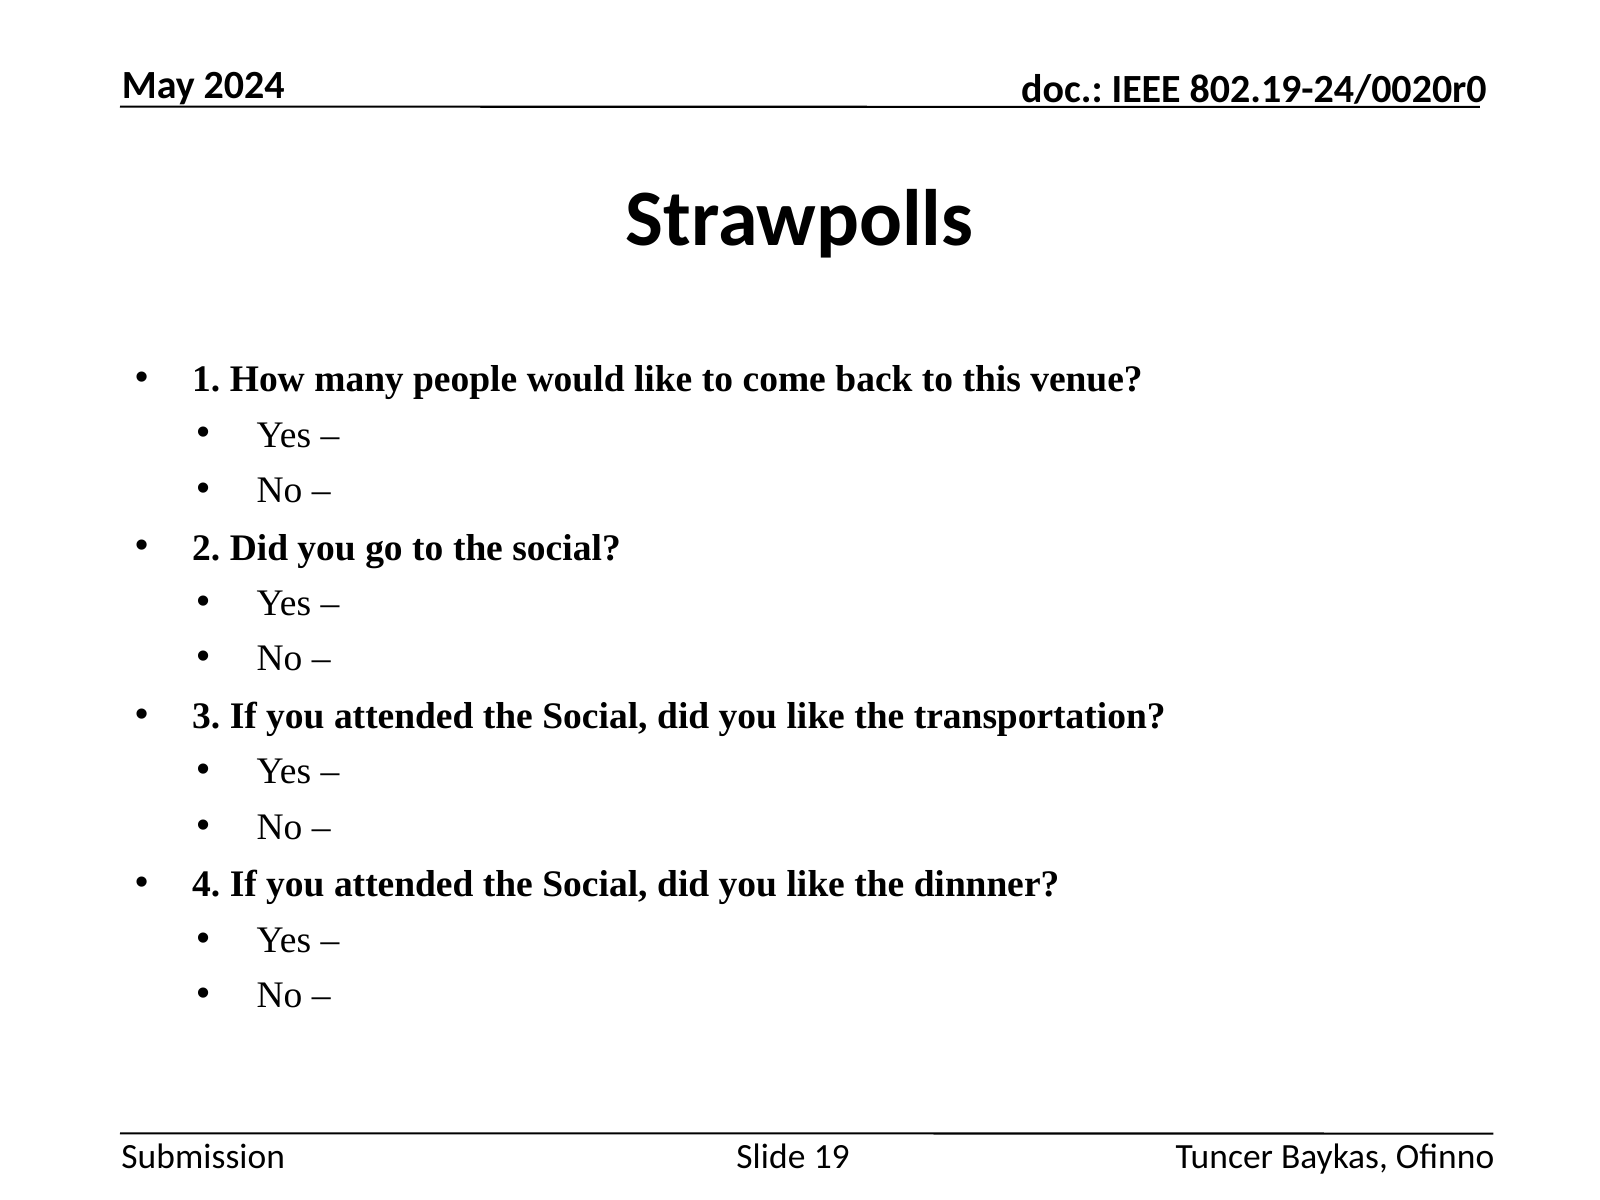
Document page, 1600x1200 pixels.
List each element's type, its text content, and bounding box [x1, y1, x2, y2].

slide_number Slide 19 [733, 1132, 854, 1197]
title Strawpolls [119, 119, 1480, 307]
list 1. How many people would like to come back to this venue? Yes – No – 2. Did you go to the social? Yes – No – 3. If you attended the Social, did you like the transportation? Yes – No – 4. If you attended the Social, did you like the dinnner? Yes – No – [119, 346, 1480, 1067]
footer Tuncer Baykas, Ofinno [937, 1132, 1495, 1174]
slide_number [121, 58, 451, 107]
